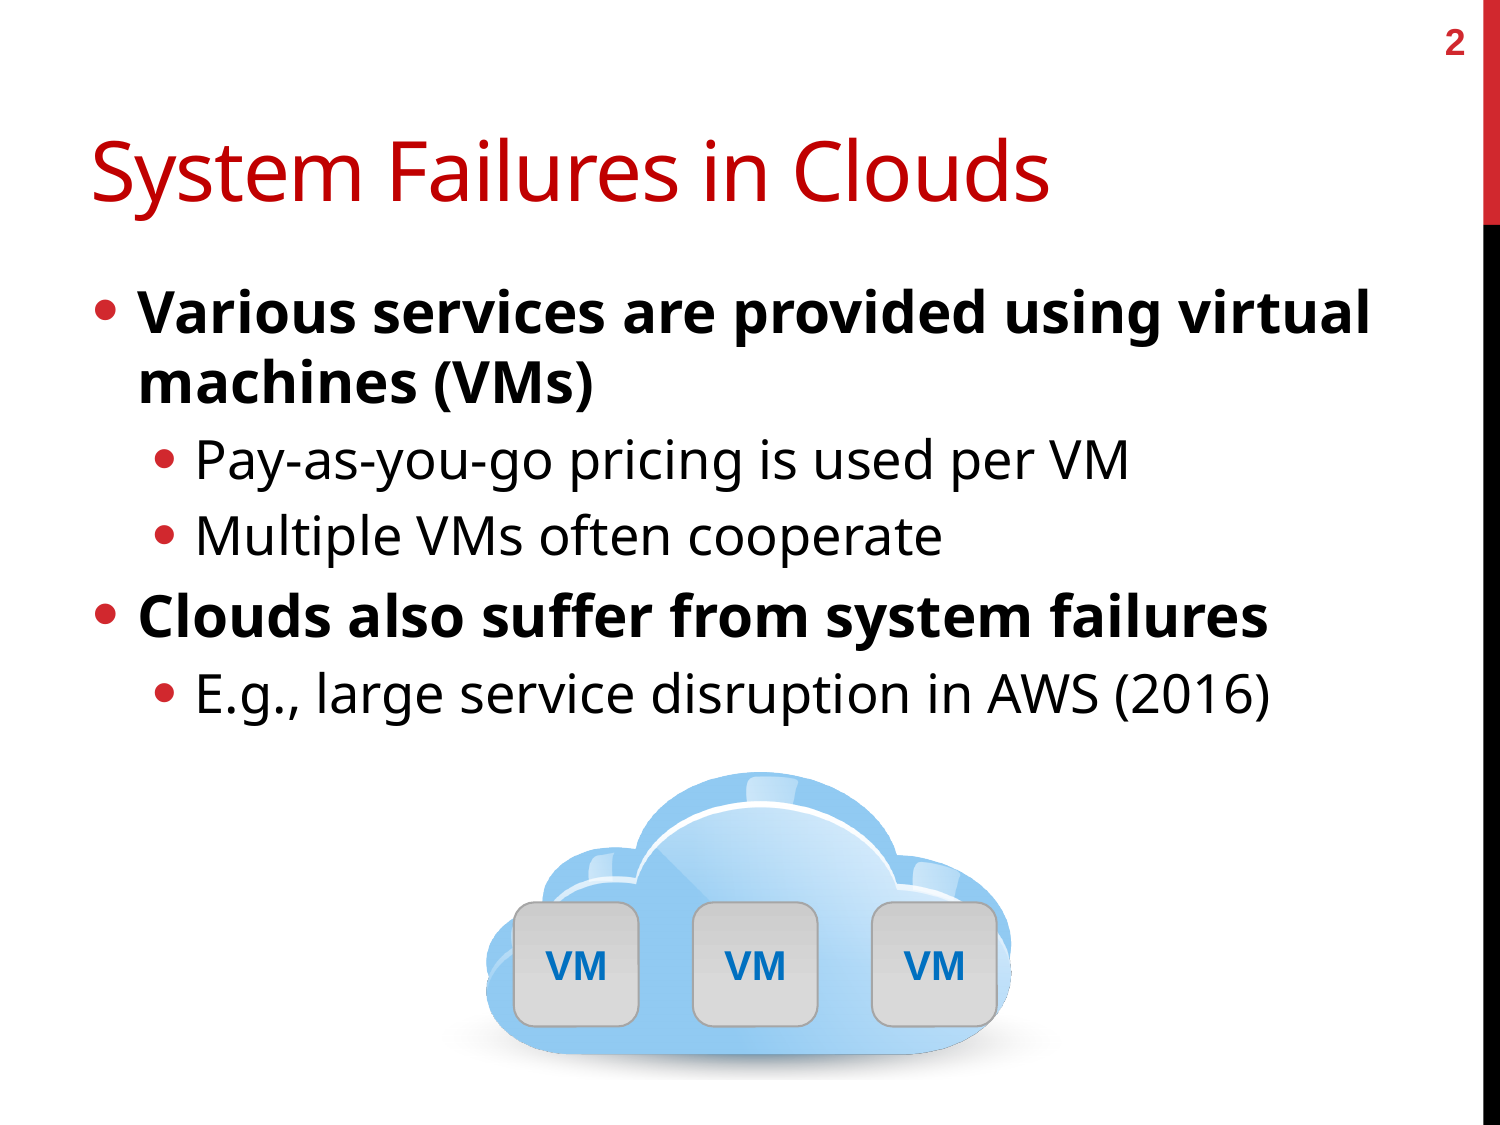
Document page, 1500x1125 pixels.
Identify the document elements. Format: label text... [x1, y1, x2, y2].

slide_number 2 [1367, 10, 1481, 71]
list Various services are provided using virtual machines (VMs) Pay-as-you-go pricing is used per VM Multiple VMs often cooperate Clouds also suffer from system failures E.g., large service disruption in AWS (2016) [75, 267, 1428, 1065]
title System Failures in Clouds [75, 25, 1428, 226]
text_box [871, 901, 998, 1027]
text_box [513, 901, 640, 1027]
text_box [692, 901, 819, 1027]
picture [433, 771, 1067, 1081]
